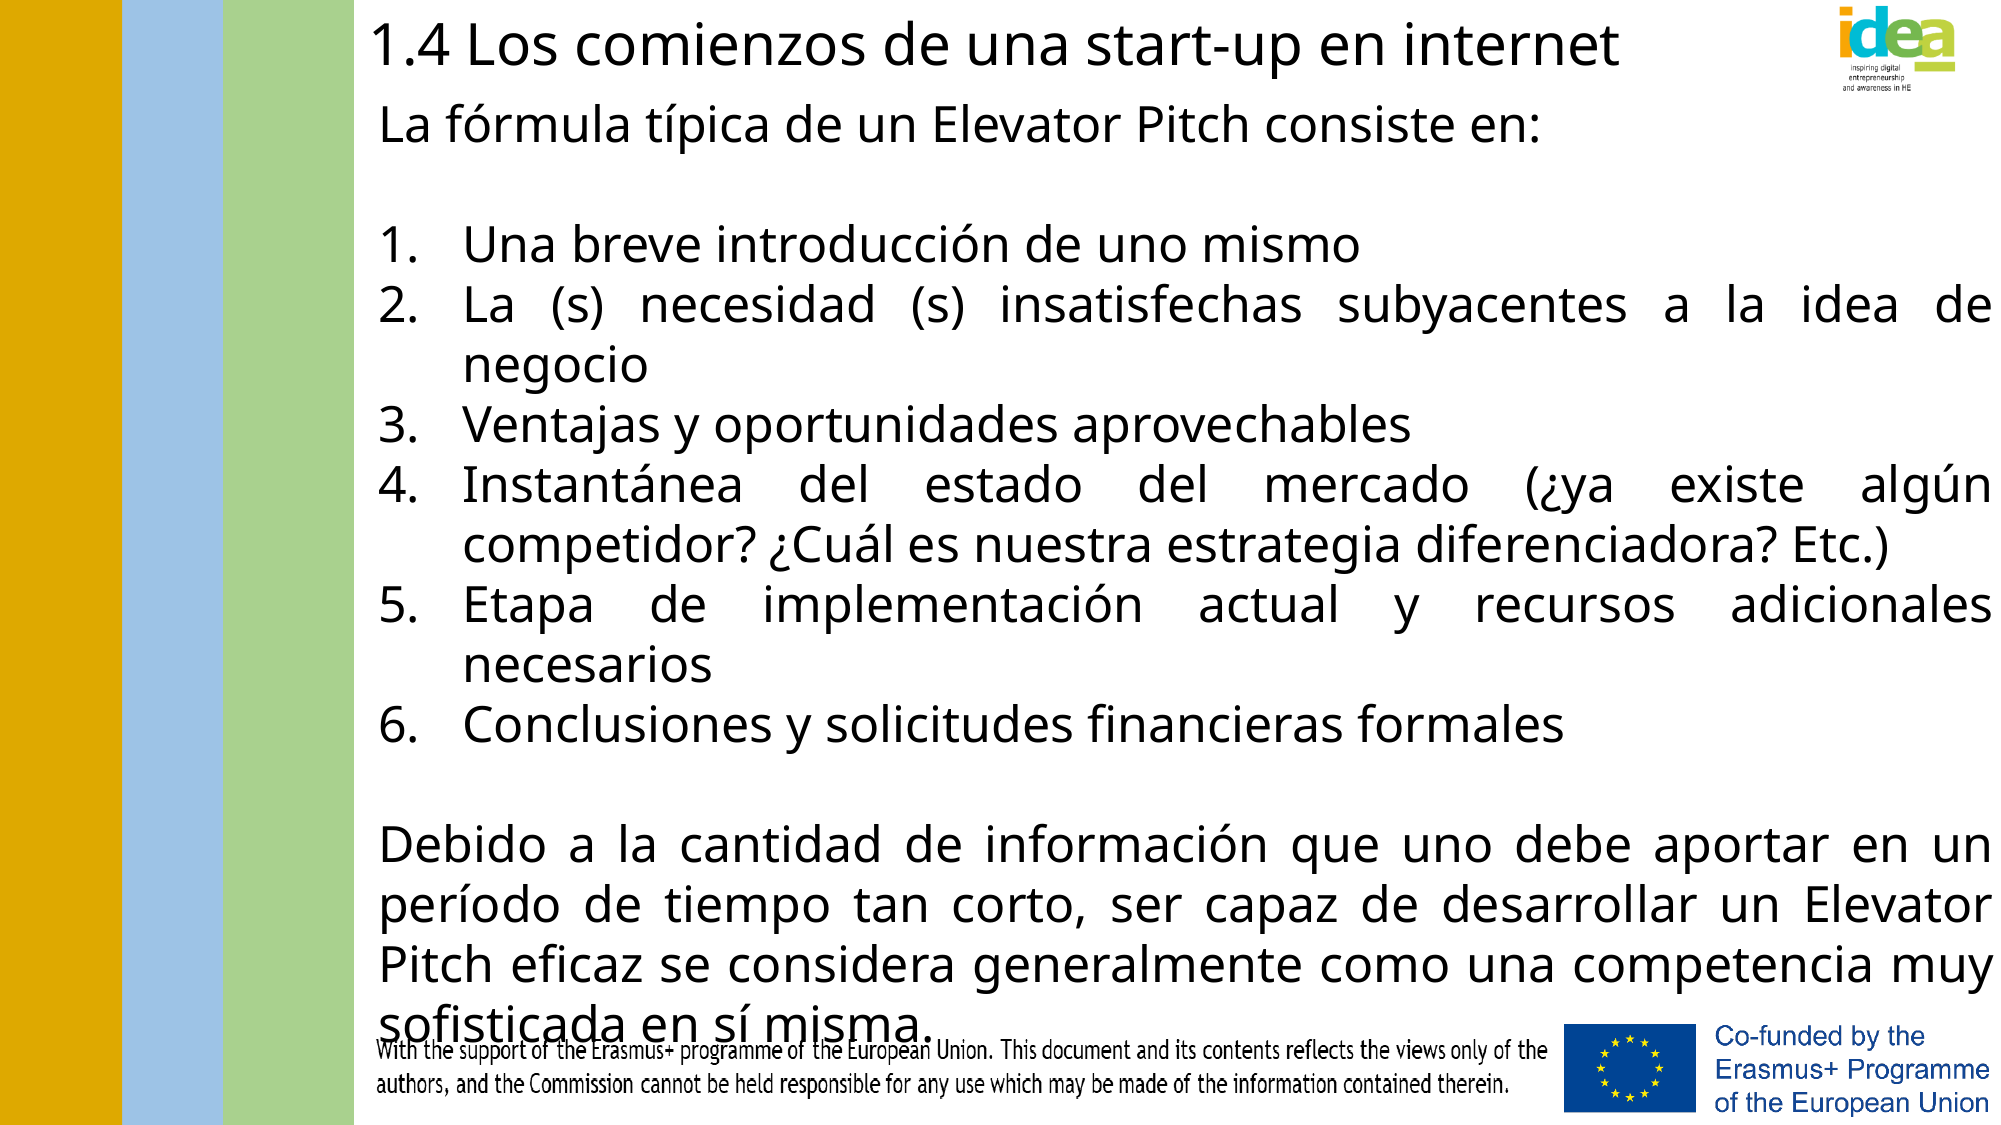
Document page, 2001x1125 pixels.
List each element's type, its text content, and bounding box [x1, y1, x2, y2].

text_box La fórmula típica de un Elevator Pitch consiste en: Una breve introducción de uno mismo La (s) necesidad (s) insatisfechas subyacentes a la idea de negocio Ventajas y oportunidades aprovechables Instantánea del estado del mercado (¿ya existe algún competidor? ¿Cuál es nuestra estrategia diferenciadora? Etc.) Etapa de implementación actual y recursos adicionales necesarios Conclusiones y solicitudes financieras formales Debido a la cantidad de información que uno debe aportar en un período de tiempo tan corto, ser capaz de desarrollar un Elevator Pitch eficaz se considera generalmente como una competencia muy sofisticada en sí misma. [363, 85, 2000, 1060]
text_box [222, 0, 355, 1125]
picture [1828, 0, 1964, 98]
text_box 1.4 Los comienzos de una start-up en internet [354, 0, 1739, 85]
text_box [123, 0, 222, 1125]
text_box [0, 0, 123, 1125]
picture [363, 1024, 1989, 1118]
